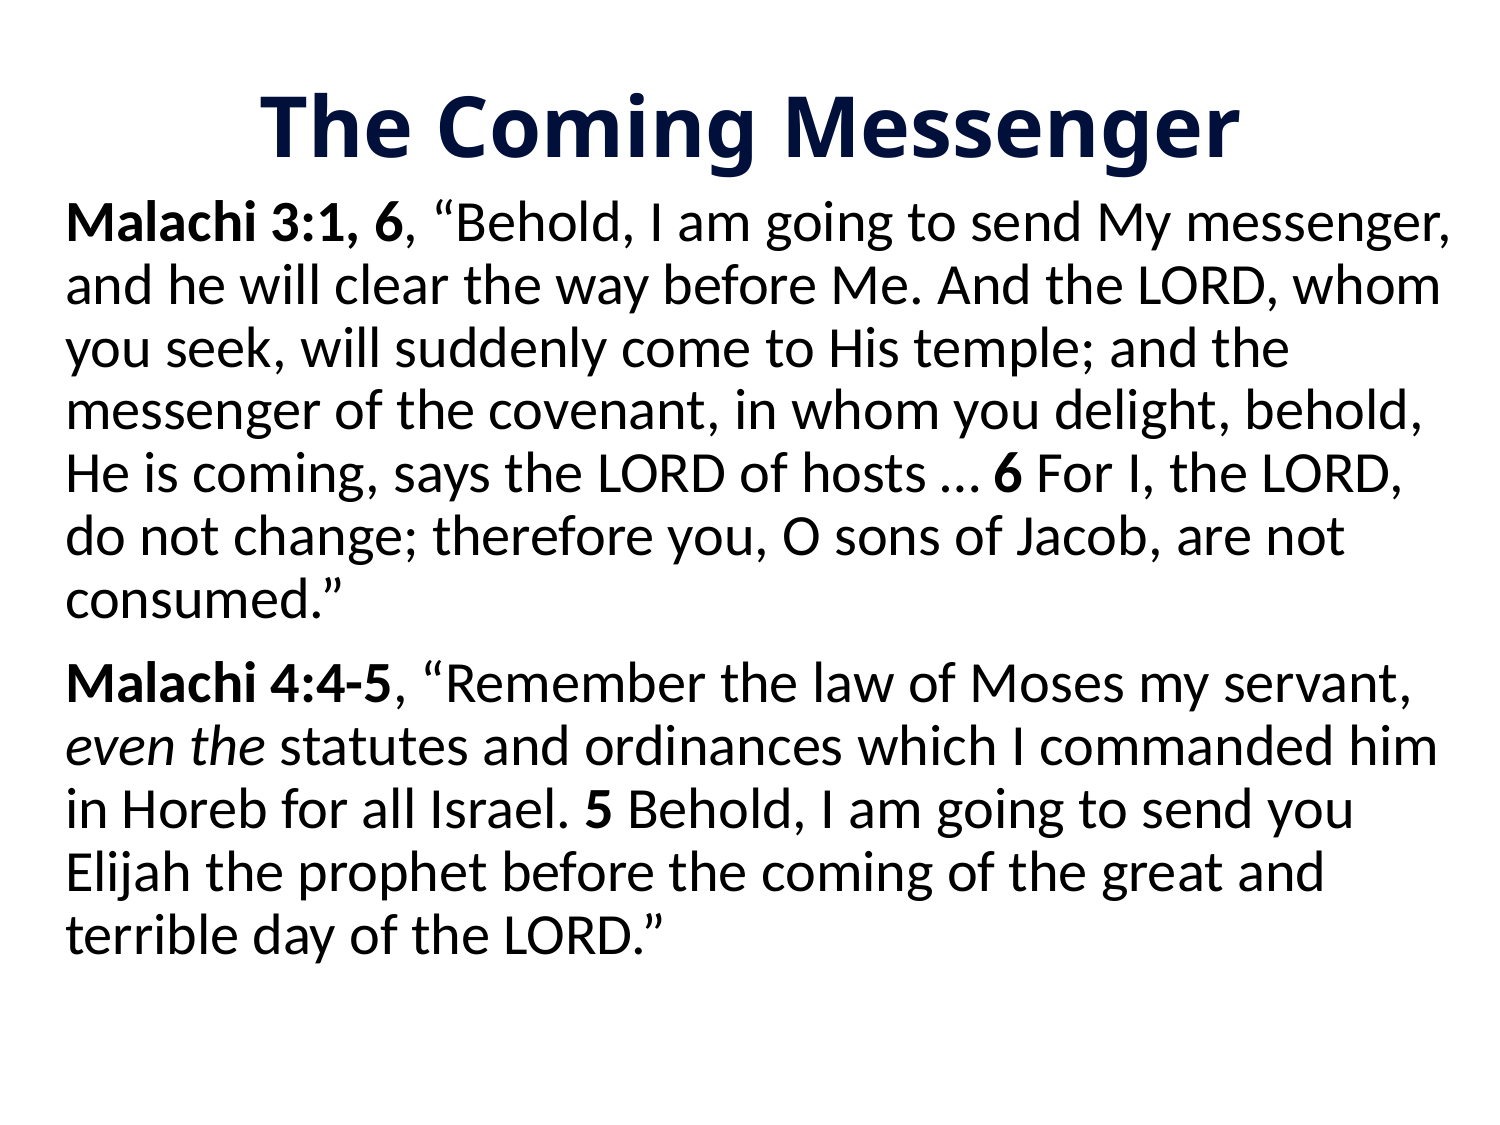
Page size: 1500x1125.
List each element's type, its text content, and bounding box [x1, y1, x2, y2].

title The Coming Messenger [29, 29, 1473, 232]
list Malachi 3:1, 6, “Behold, I am going to send My messenger, and he will clear the way before Me. And the LORD, whom you seek, will suddenly come to His temple; and the messenger of the covenant, in whom you delight, behold, He is coming, says the LORD of hosts … 6 For I, the LORD, do not change; therefore you, O sons of Jacob, are not consumed.” Malachi 4:4-5, “Remember the law of Moses my servant, even the statutes and ordinances which I commanded him in Horeb for all Israel. 5 Behold, I am going to send you Elijah the prophet before the coming of the great and terrible day of the LORD.” [50, 183, 1471, 975]
